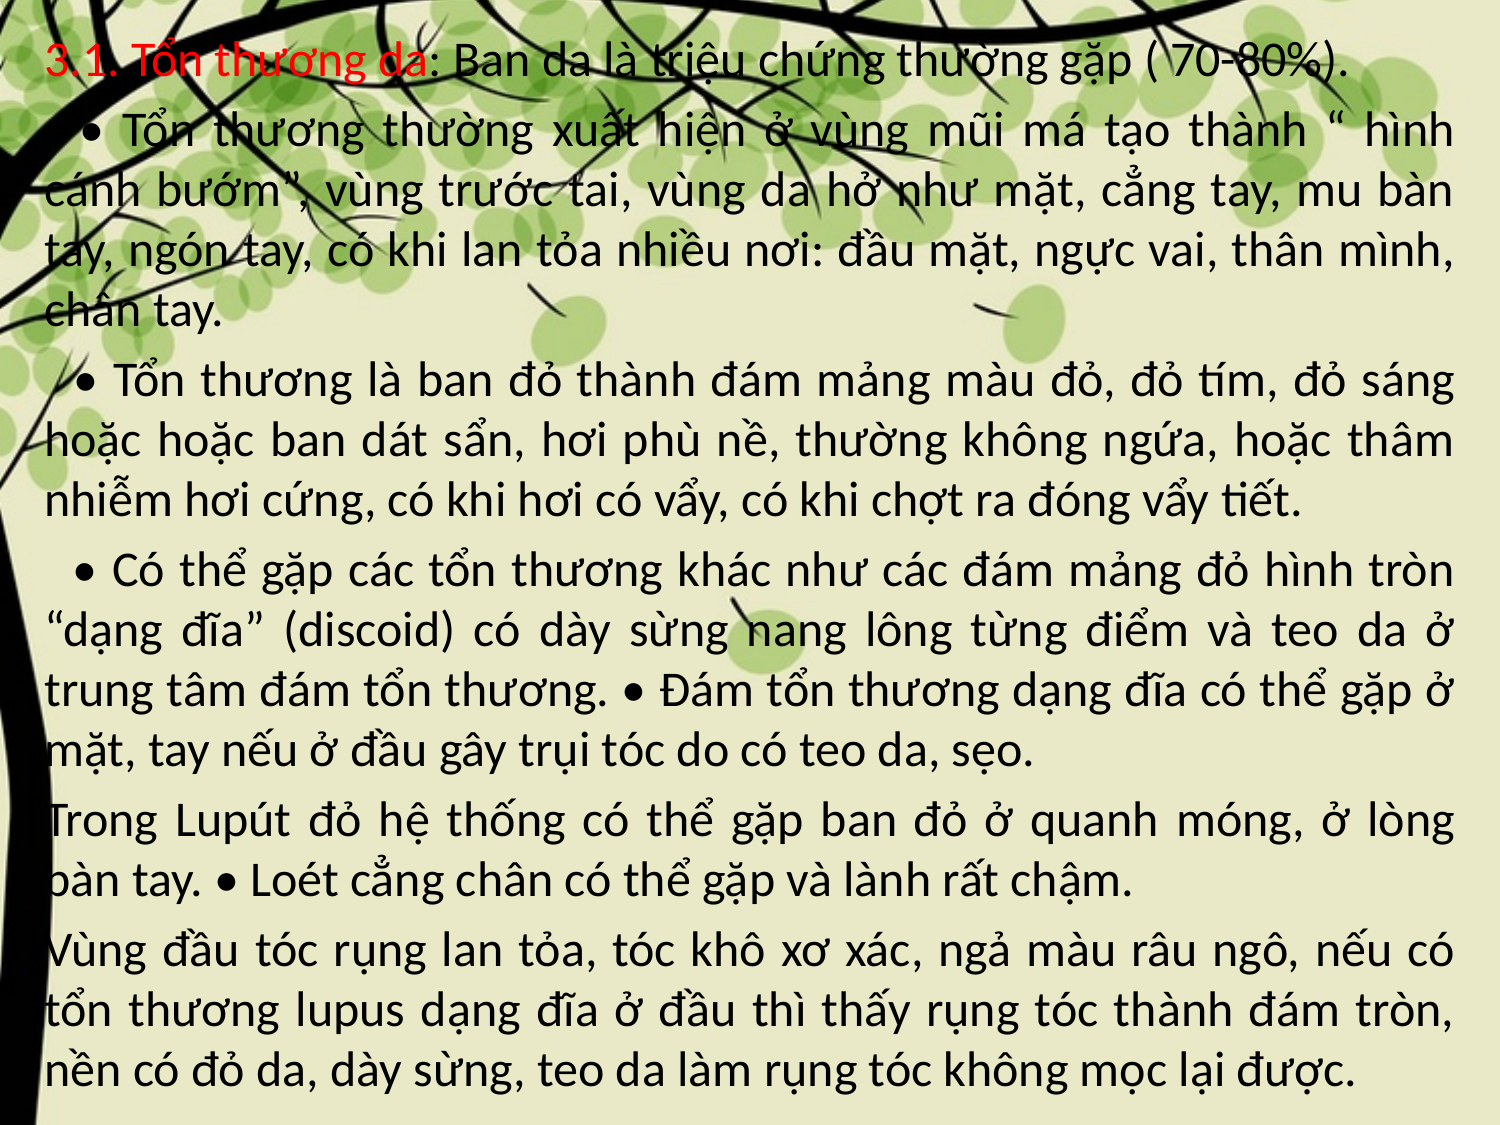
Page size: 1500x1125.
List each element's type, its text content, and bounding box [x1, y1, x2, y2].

list 3.1. Tổn thương da: Ban da là triệu chứng thường gặp ( 70-80%). • Tổn thương thường xuất hiện ở vùng mũi má tạo thành “ hình cánh bướm”, vùng trước tai, vùng da hở như mặt, cẳng tay, mu bàn tay, ngón tay, có khi lan tỏa nhiều nơi: đầu mặt, ngực vai, thân mình, chân tay. • Tổn thương là ban đỏ thành đám mảng màu đỏ, đỏ tím, đỏ sáng hoặc hoặc ban dát sẩn, hơi phù nề, thường không ngứa, hoặc thâm nhiễm hơi cứng, có khi hơi có vẩy, có khi chợt ra đóng vẩy tiết. • Có thể gặp các tổn thương khác như các đám mảng đỏ hình tròn “dạng đĩa” (discoid) có dày sừng nang lông từng điểm và teo da ở trung tâm đám tổn thương. • Đám tổn thương dạng đĩa có thể gặp ở mặt, tay nếu ở đầu gây trụi tóc do có teo da, sẹo. Trong Lupút đỏ hệ thống có thể gặp ban đỏ ở quanh móng, ở lòng bàn tay. • Loét cẳng chân có thể gặp và lành rất chậm. Vùng đầu tóc rụng lan tỏa, tóc khô xơ xác, ngả màu râu ngô, nếu có tổn thương lupus dạng đĩa ở đầu thì thấy rụng tóc thành đám tròn, nền có đỏ da, dày sừng, teo da làm rụng tóc không mọc lại được. [29, 19, 1471, 1125]
picture [0, 0, 1500, 1125]
